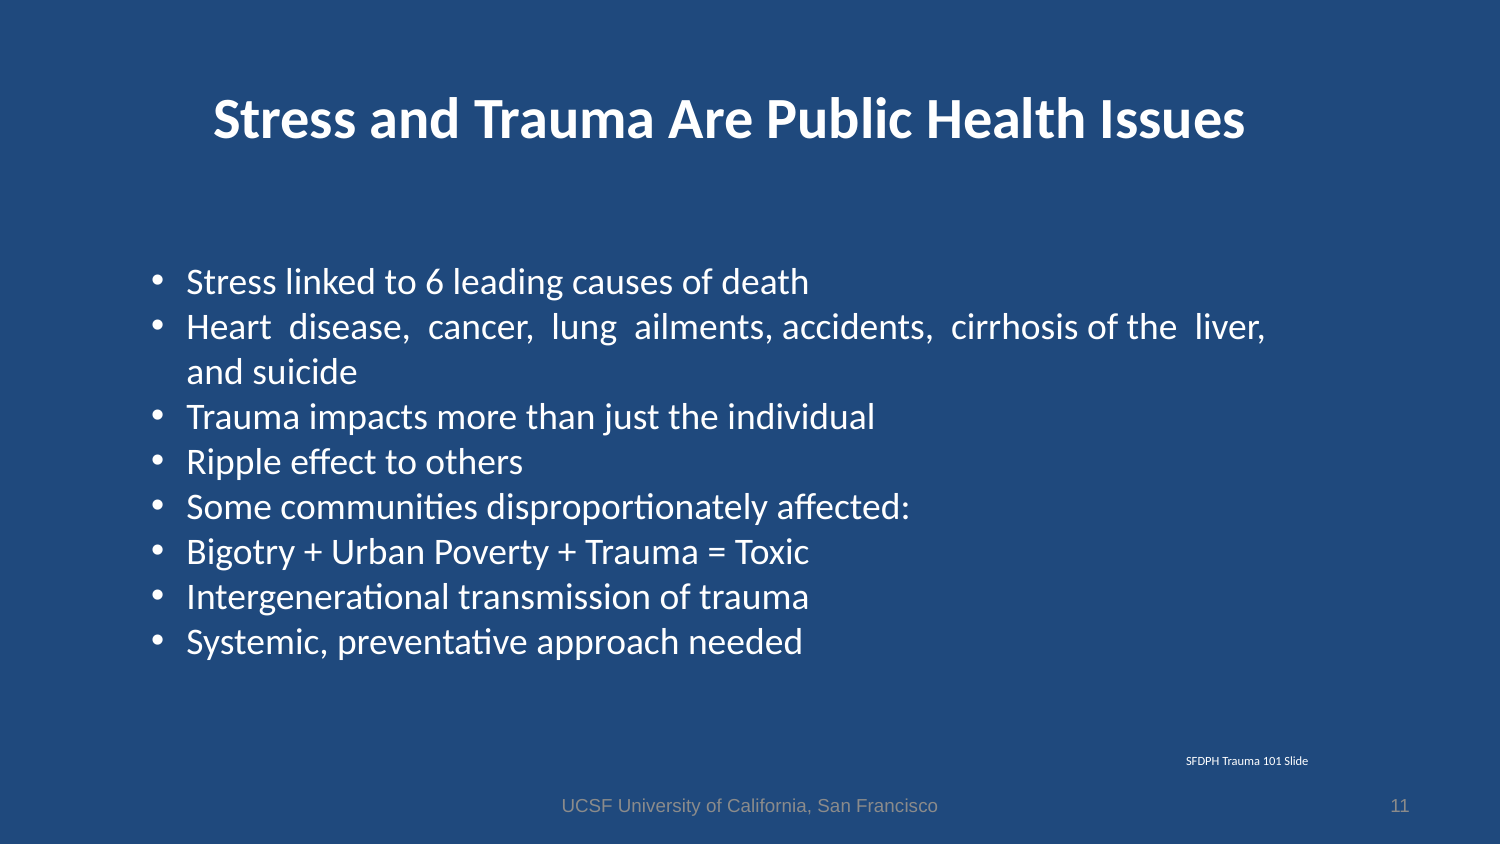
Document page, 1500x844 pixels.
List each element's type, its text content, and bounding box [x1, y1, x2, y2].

text_box Stress and Trauma Are Public Health Issues Stress linked to 6 leading causes of death Heart disease, cancer, lung ailments, accidents, cirrhosis of the liver, and suicide Trauma impacts more than just the individual Ripple effect to others Some communities disproportionately affected: Bigotry + Urban Poverty + Trauma = Toxic Intergenerational transmission of trauma Systemic, preventative approach needed SFDPH Trauma 101 Slide [136, 72, 1323, 775]
footer UCSF University of California, San Francisco [512, 782, 988, 827]
slide_number 11 [1074, 782, 1425, 827]
